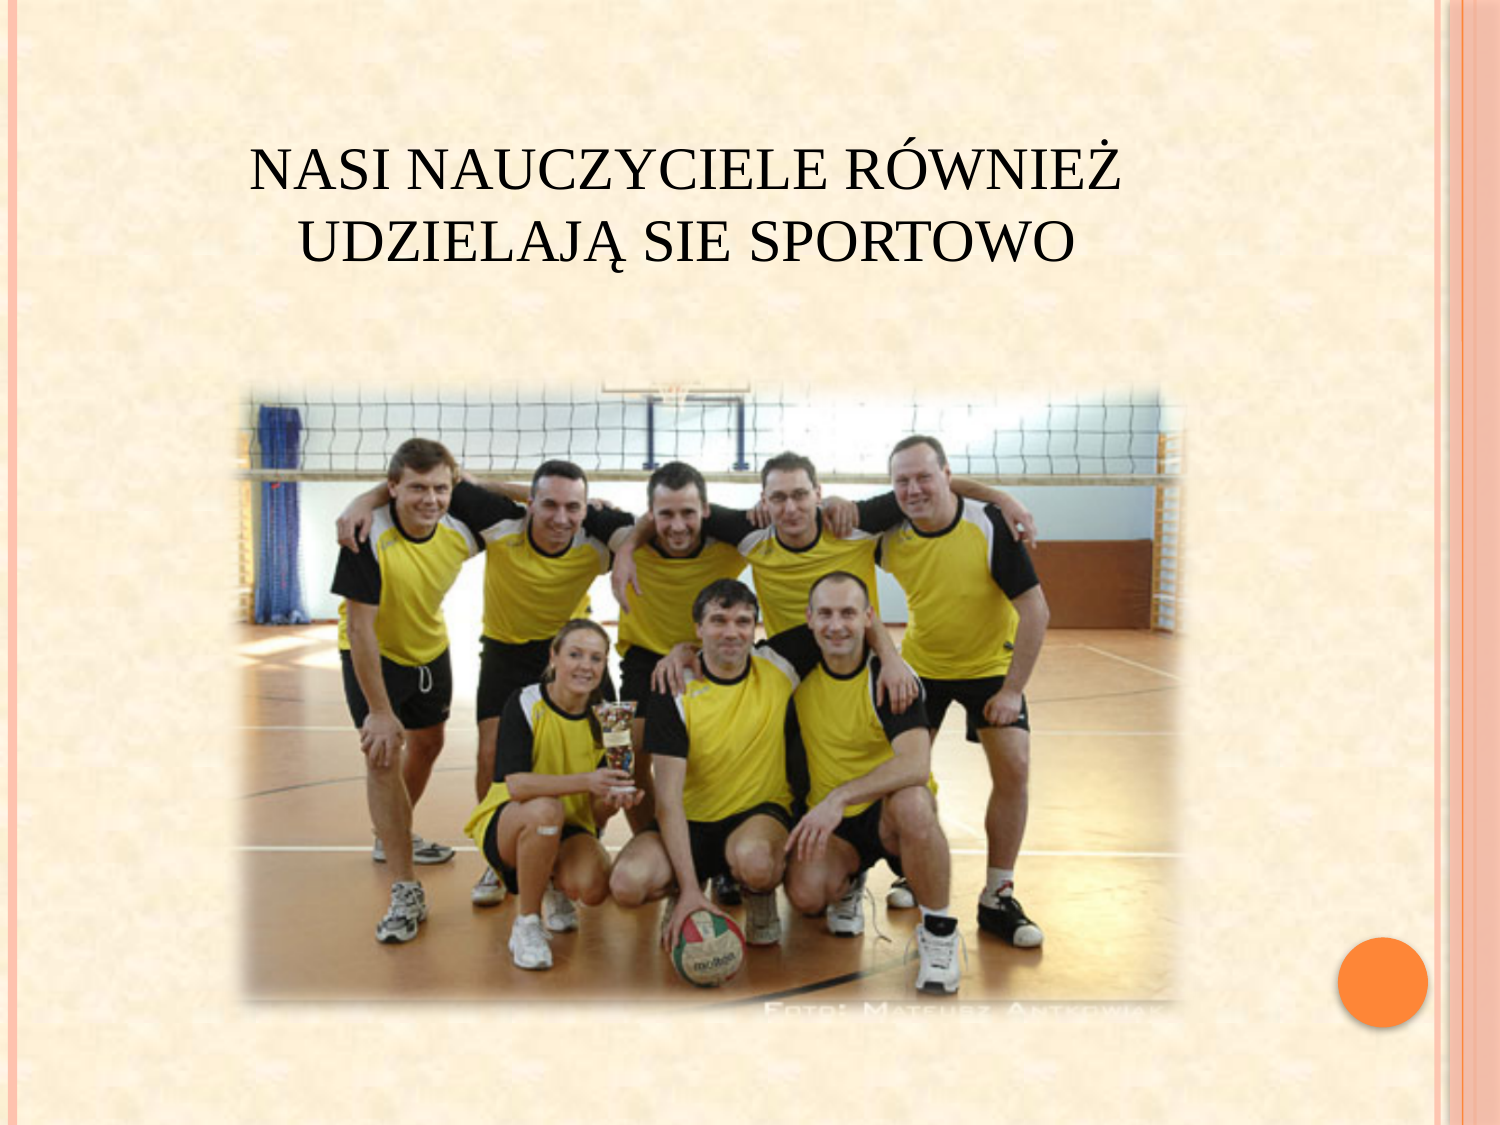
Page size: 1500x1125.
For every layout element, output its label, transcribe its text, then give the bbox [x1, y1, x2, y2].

picture [18, 0, 1434, 1125]
picture [1441, 0, 1449, 1125]
picture [0, 0, 7, 1125]
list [222, 374, 1196, 1022]
title Nasi nauczyciele również udzielają sie sportowo [75, 45, 1300, 282]
